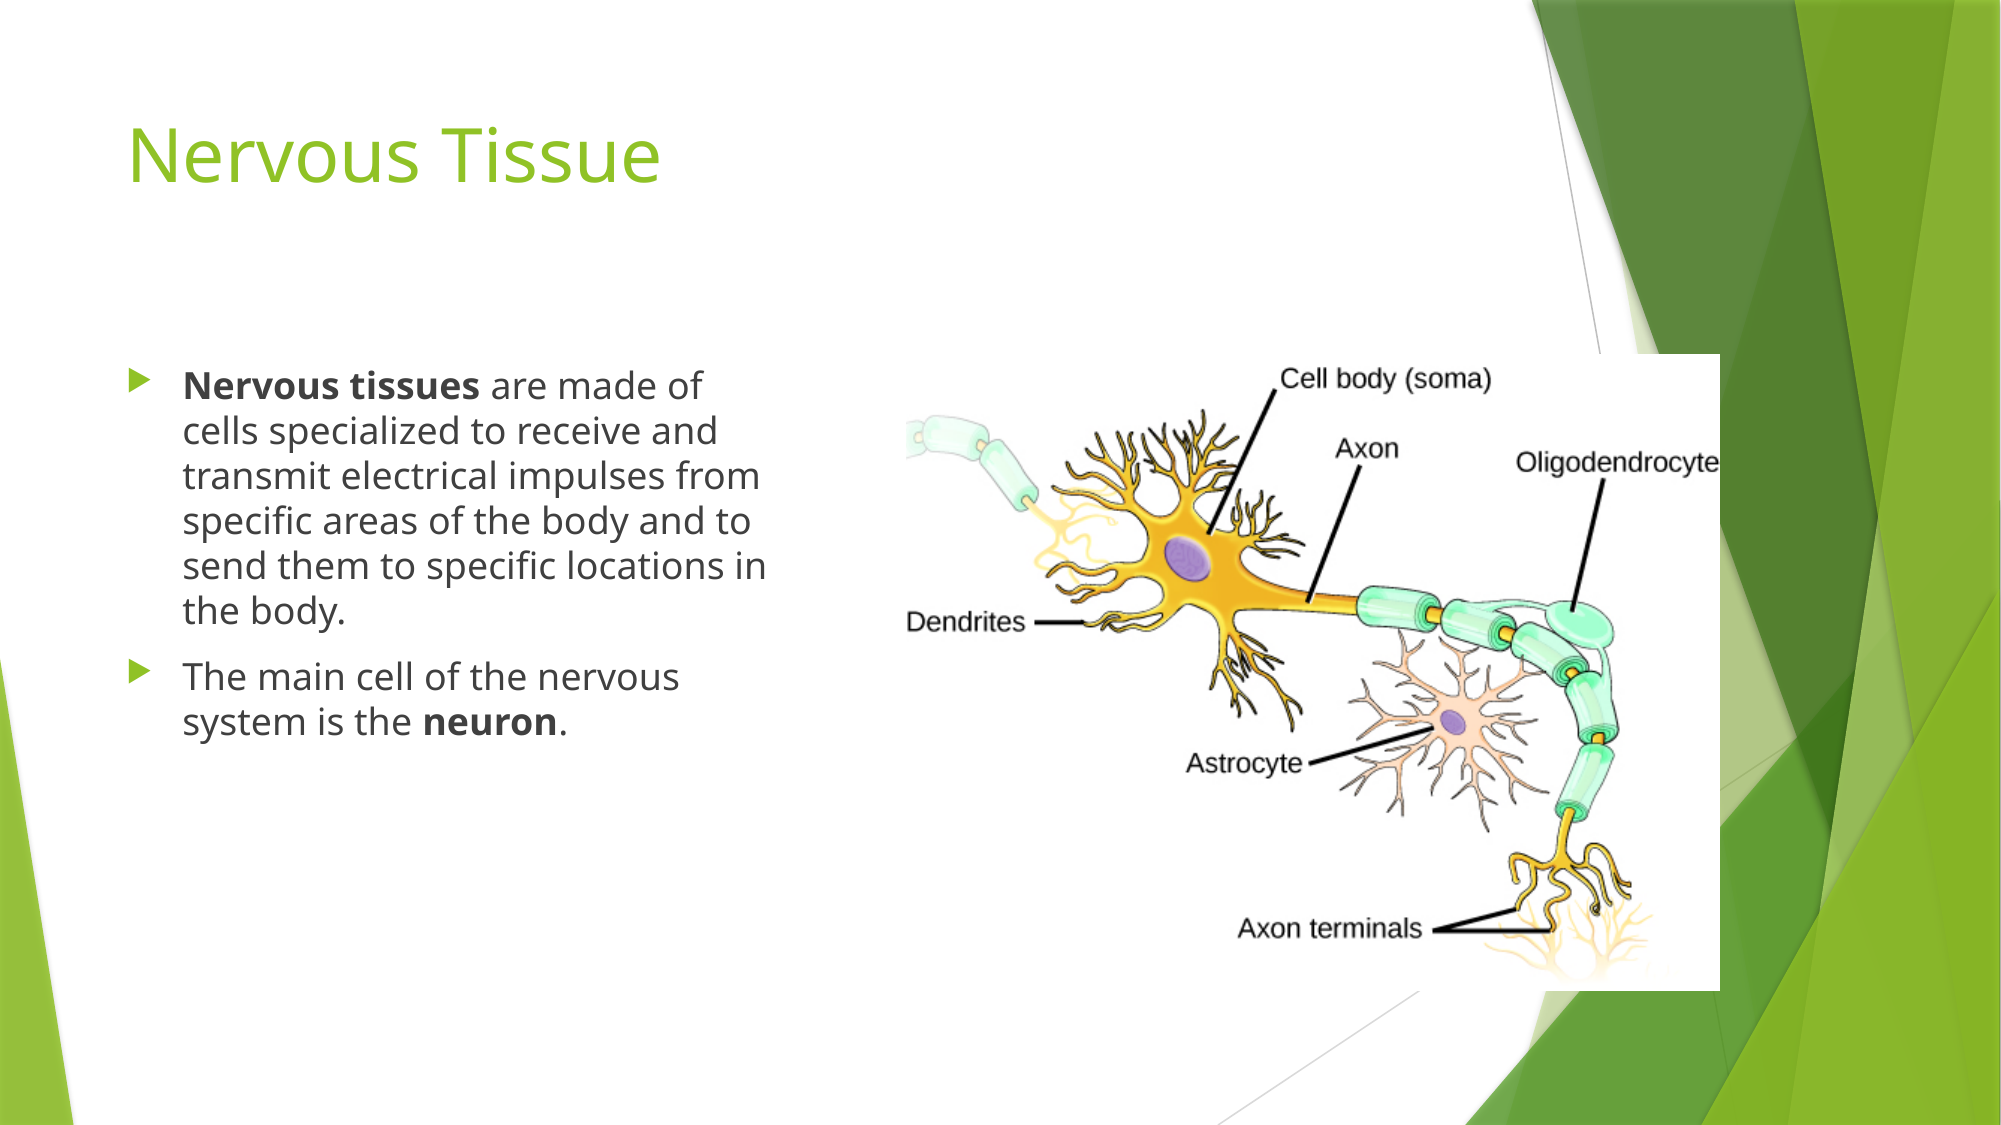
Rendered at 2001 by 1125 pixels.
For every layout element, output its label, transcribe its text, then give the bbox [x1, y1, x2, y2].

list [905, 353, 1720, 992]
list Nervous tissues are made of cells specialized to receive and transmit electrical impulses from specific areas of the body and to send them to specific locations in the body. The main cell of the nervous system is the neuron. [111, 354, 798, 992]
title Nervous Tissue [111, 99, 1522, 317]
